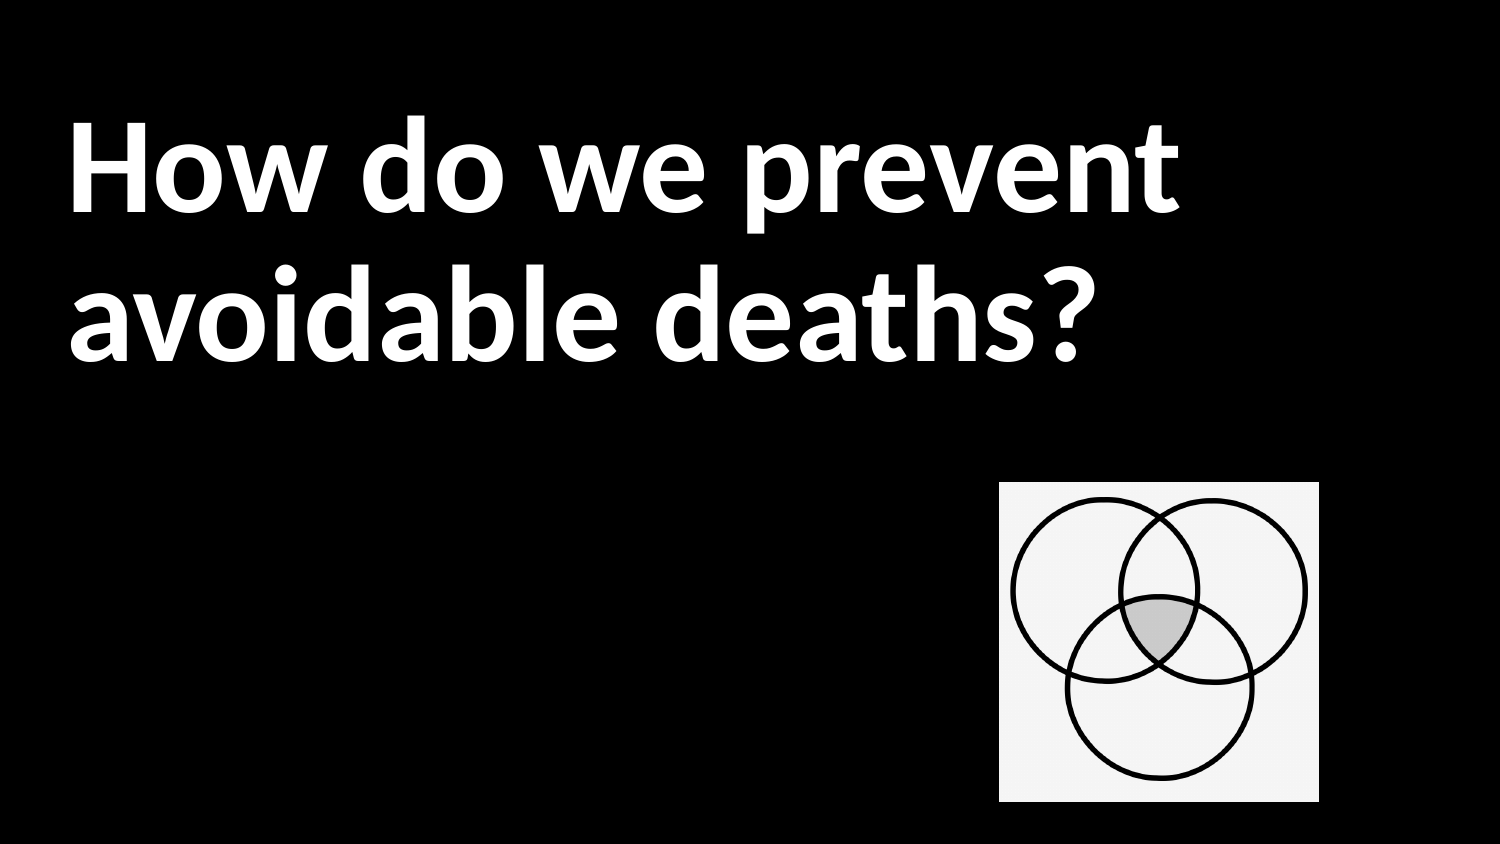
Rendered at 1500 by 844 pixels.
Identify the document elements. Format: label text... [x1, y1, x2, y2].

title How do we prevent avoidable deaths? [51, 72, 1449, 577]
picture [999, 482, 1319, 802]
